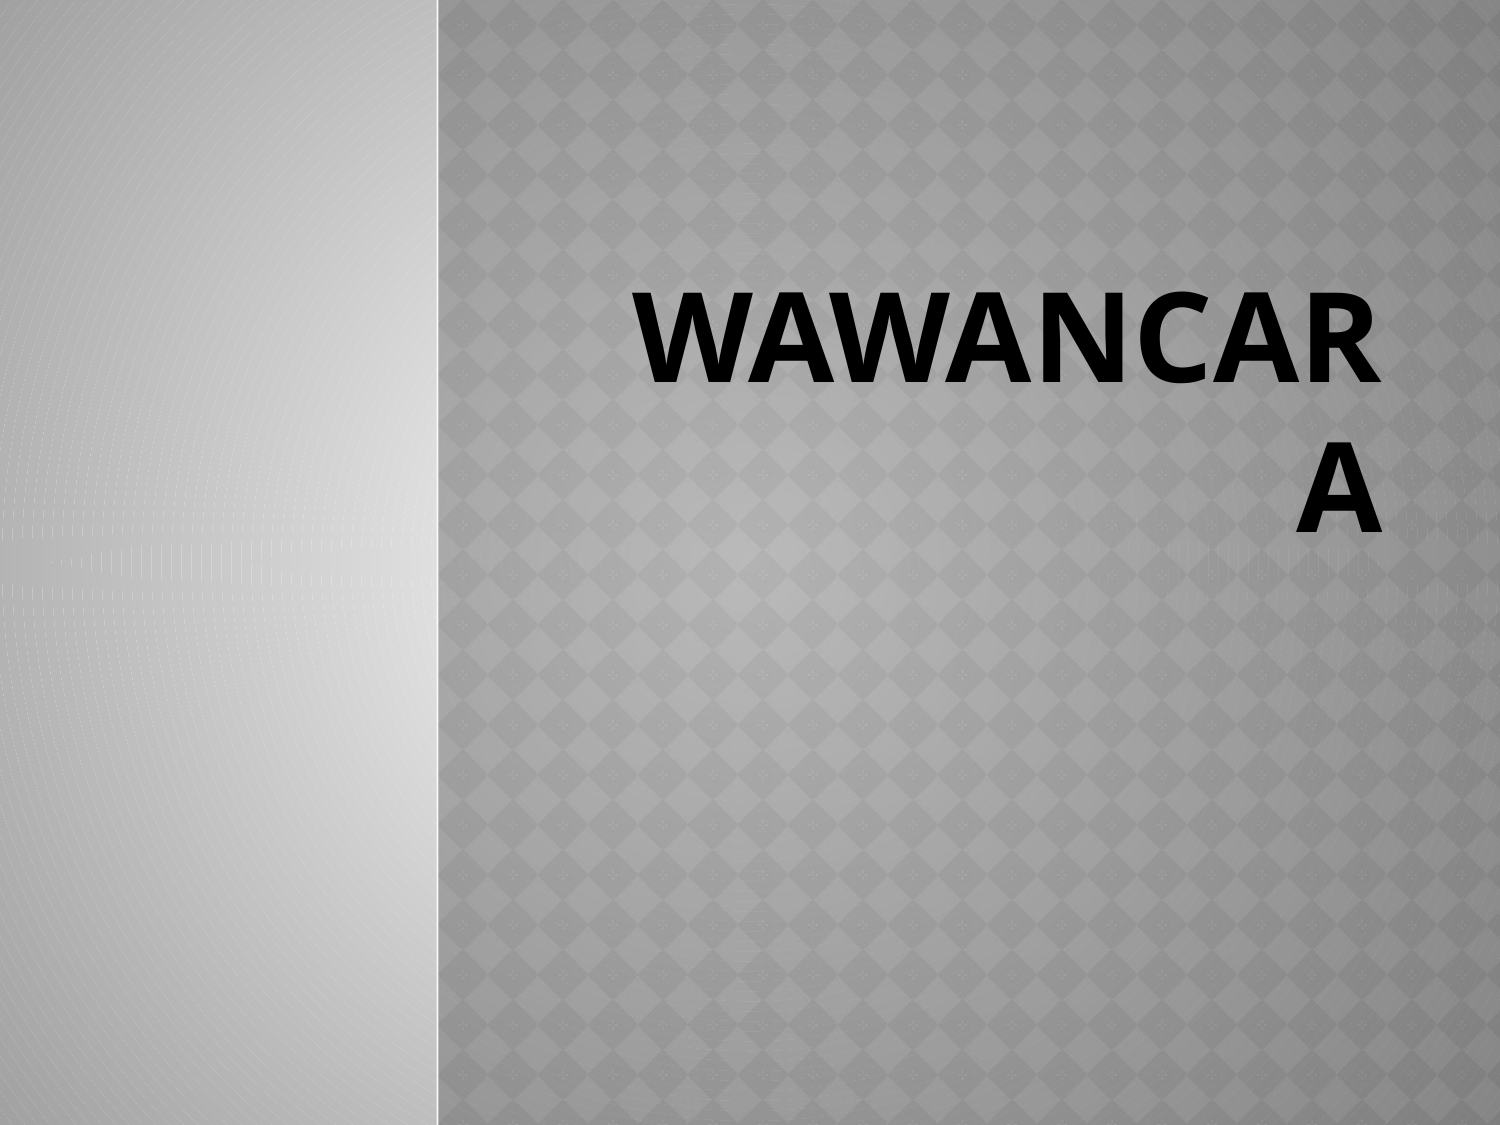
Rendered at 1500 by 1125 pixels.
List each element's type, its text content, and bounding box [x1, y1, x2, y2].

title Wawancara [552, 87, 1390, 558]
